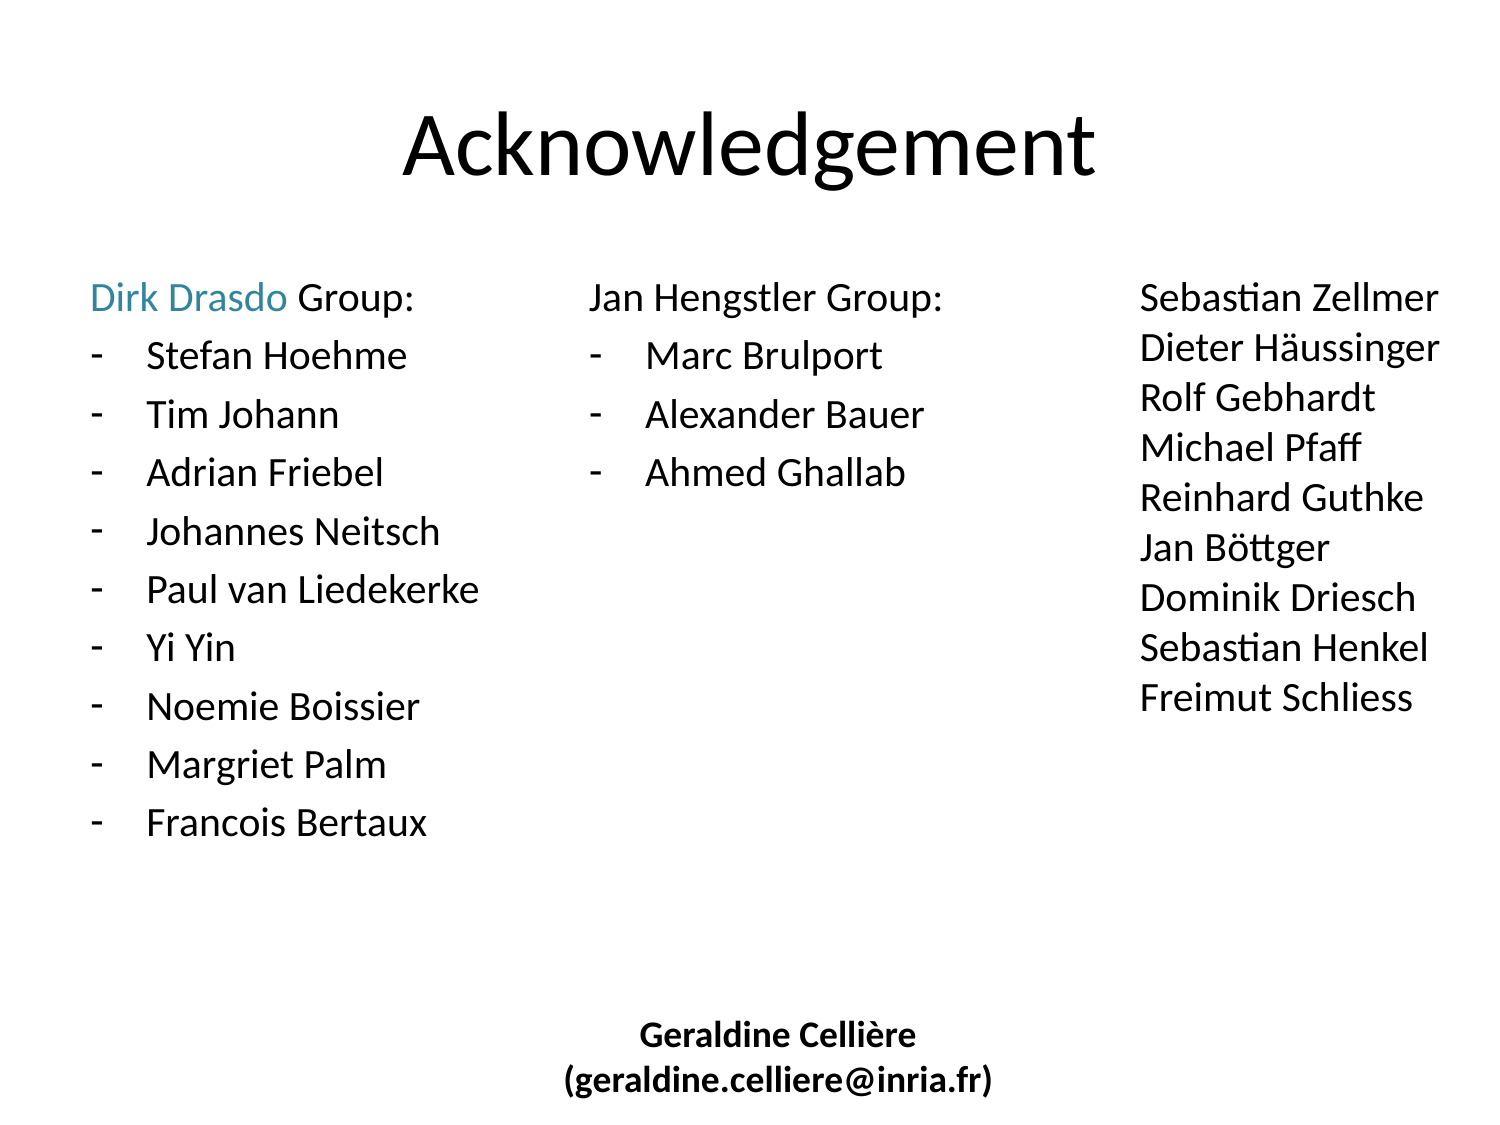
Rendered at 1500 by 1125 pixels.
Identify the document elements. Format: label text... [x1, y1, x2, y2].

text_box Jan Hengstler Group: Marc Brulport Alexander Bauer Ahmed Ghallab [573, 262, 979, 684]
title Acknowledgement [75, 45, 1425, 233]
text_box Geraldine Cellière (geraldine.celliere@inria.fr) [548, 1002, 1009, 1107]
text_box Sebastian Zellmer Dieter Häussinger Rolf Gebhardt Michael Pfaff Reinhard Guthke Jan Böttger Dominik Driesch Sebastian Henkel Freimut Schliess [1124, 262, 1485, 728]
list Dirk Drasdo Group: Stefan Hoehme Tim Johann Adrian Friebel Johannes Neitsch Paul van Liedekerke Yi Yin Noemie Boissier Margriet Palm Francois Bertaux [75, 262, 524, 1005]
